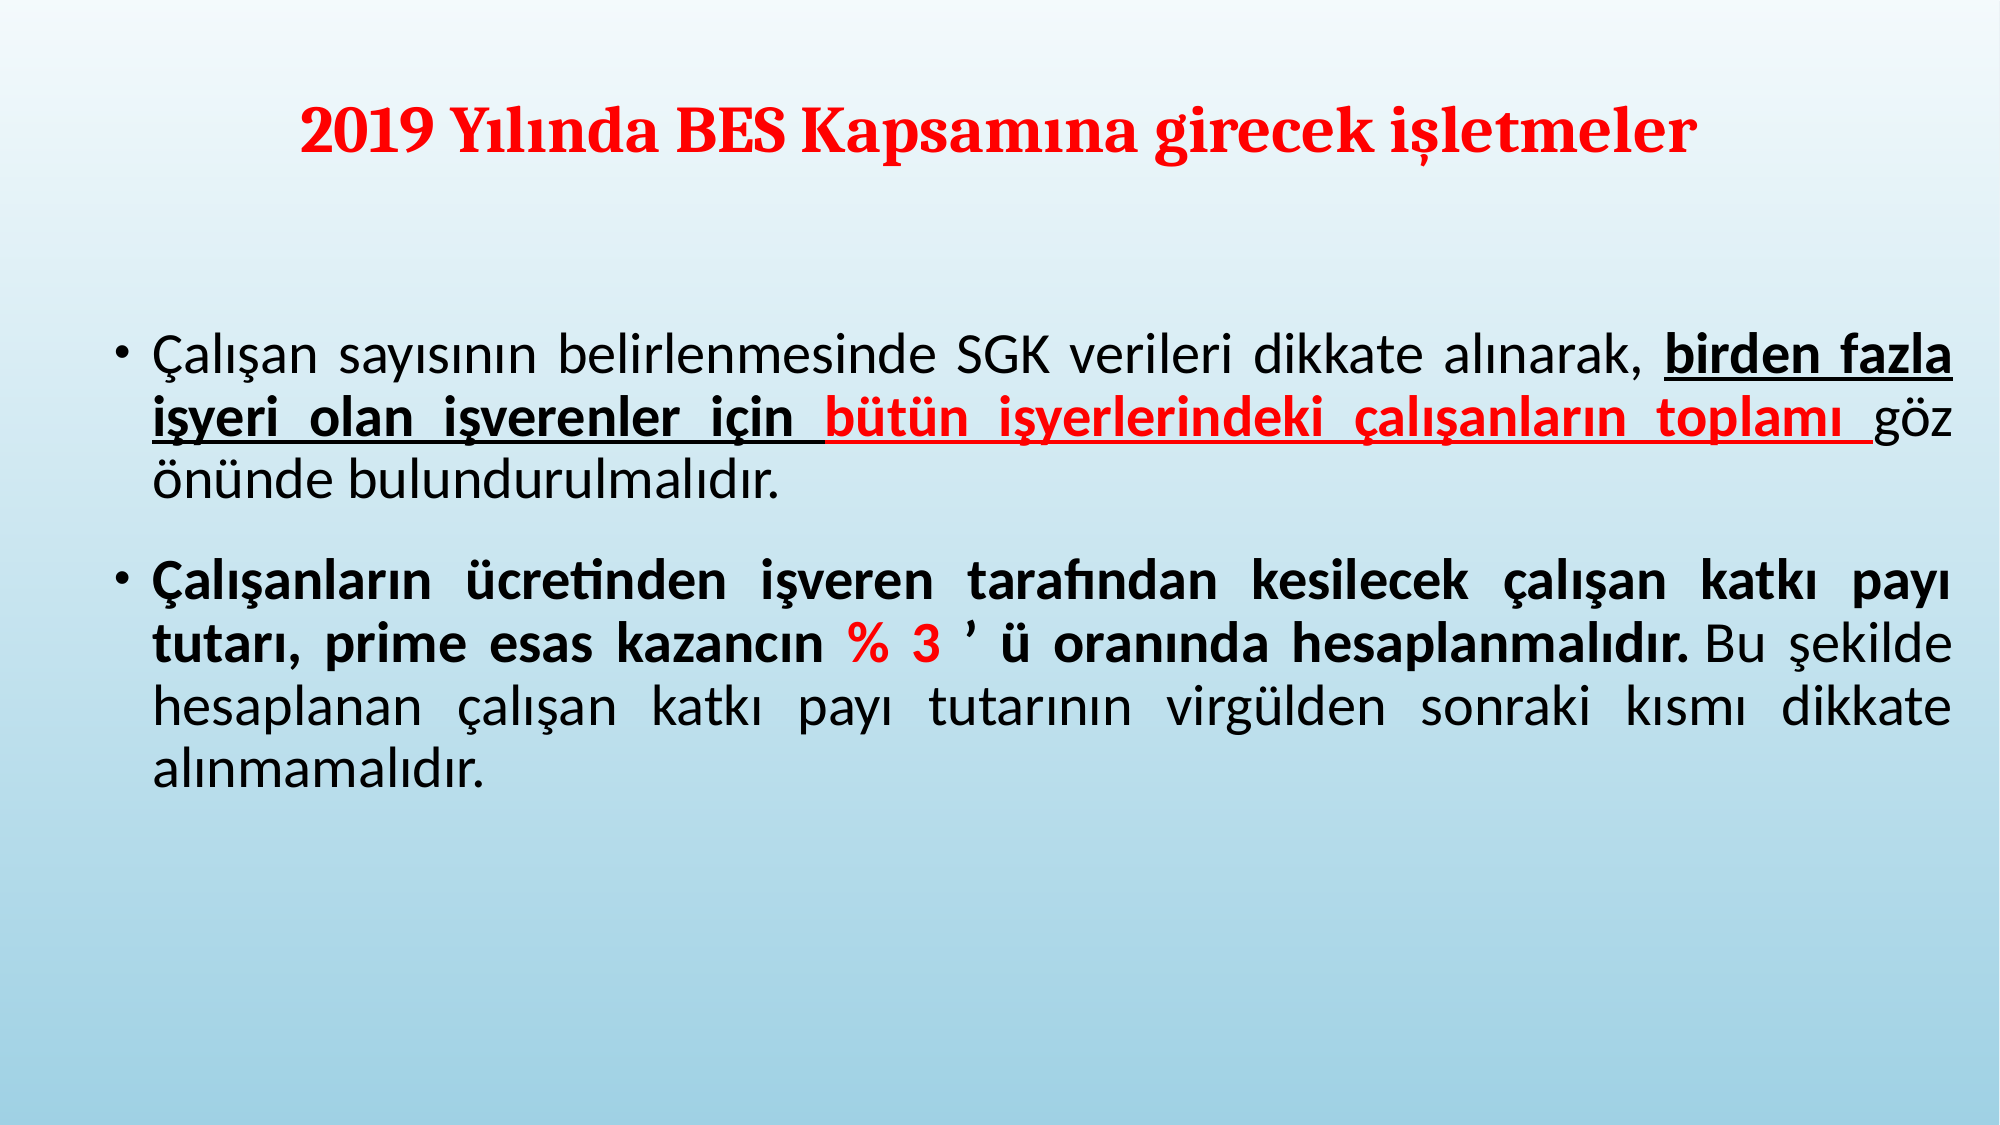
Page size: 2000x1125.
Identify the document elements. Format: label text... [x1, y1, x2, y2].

title 2019 Yılında BES Kapsamına girecek işletmeler [99, 42, 1900, 173]
list Çalışan sayısının belirlenmesinde SGK verileri dikkate alınarak, birden fazla işyeri olan işverenler için bütün işyerlerindeki çalışanların toplamı göz önünde bulundurulmalıdır. Çalışanların ücretinden işveren tarafından kesilecek çalışan katkı payı tutarı, prime esas kazancın % 3 ’ ü oranında hesaplanmalıdır. Bu şekilde hesaplanan çalışan katkı payı tutarının virgülden sonraki kısmı dikkate alınmamalıdır. [99, 208, 1969, 1059]
